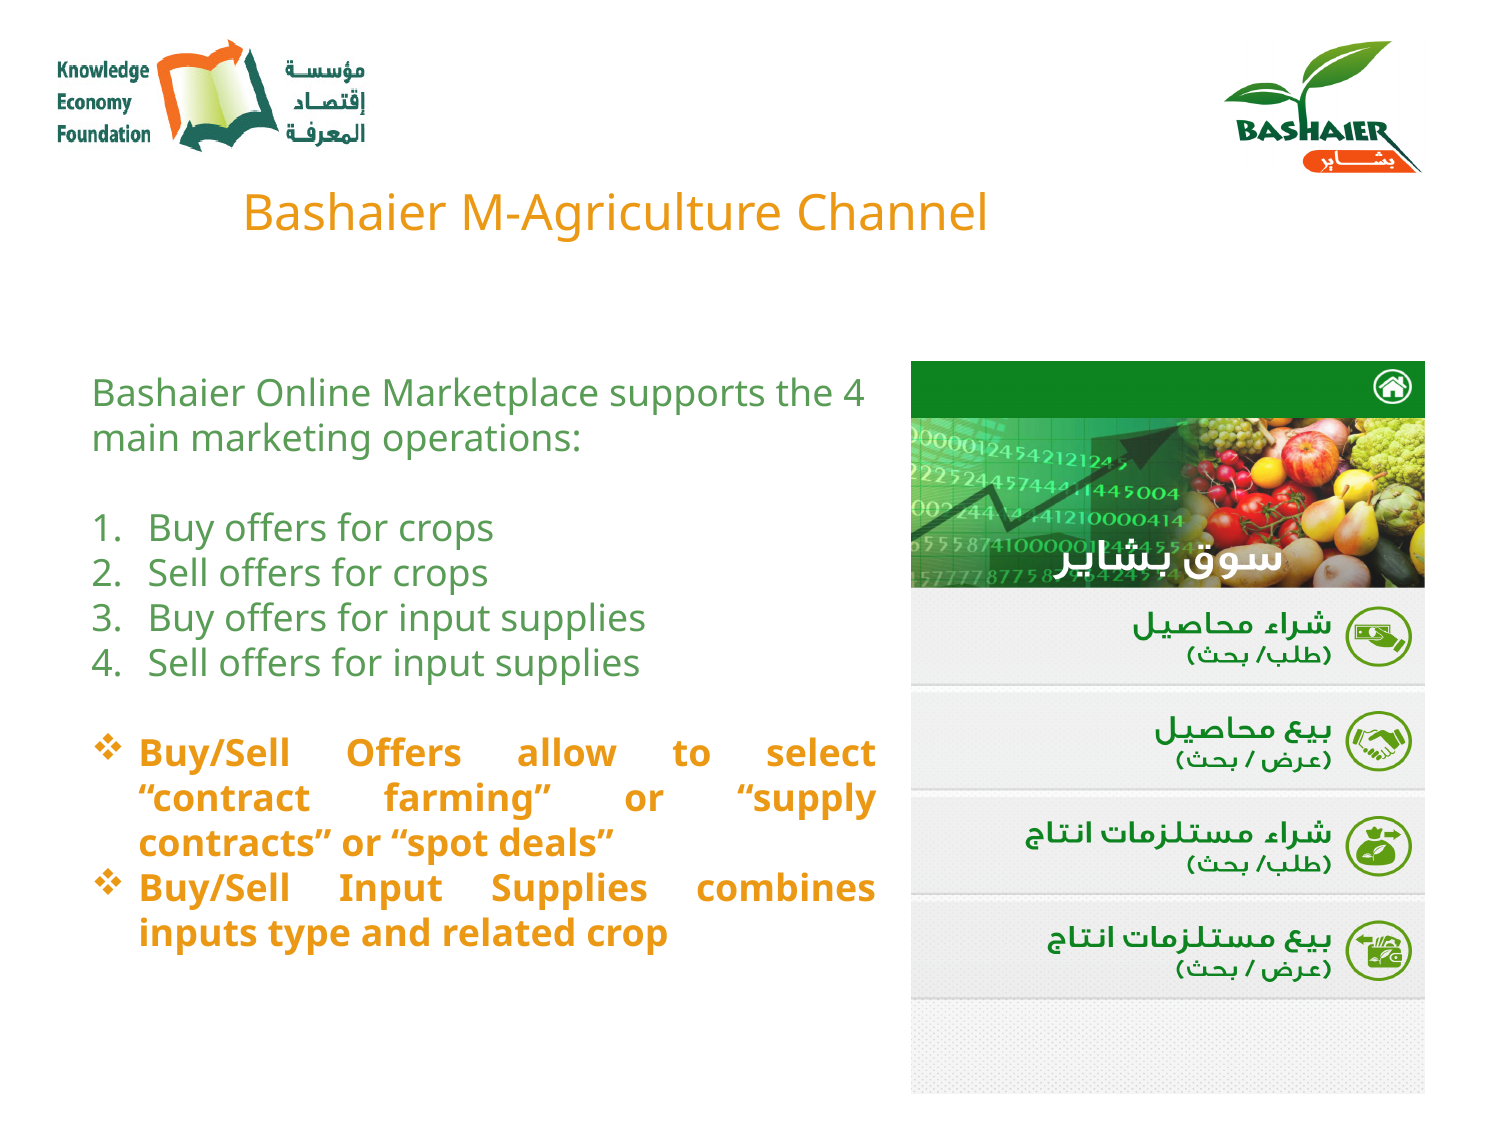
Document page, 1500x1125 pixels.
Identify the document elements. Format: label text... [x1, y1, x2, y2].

text_box Bashaier M-Agriculture Channel [227, 172, 1032, 248]
picture [1222, 37, 1426, 173]
picture [49, 37, 373, 156]
text_box Bashaier Online Marketplace supports the 4 main marketing operations: Buy offers for crops Sell offers for crops Buy offers for input supplies Sell offers for input supplies Buy/Sell Offers allow to select “contract farming” or “supply contracts” or “spot deals” Buy/Sell Input Supplies combines inputs type and related crop [76, 361, 892, 1007]
picture [910, 361, 1426, 1095]
